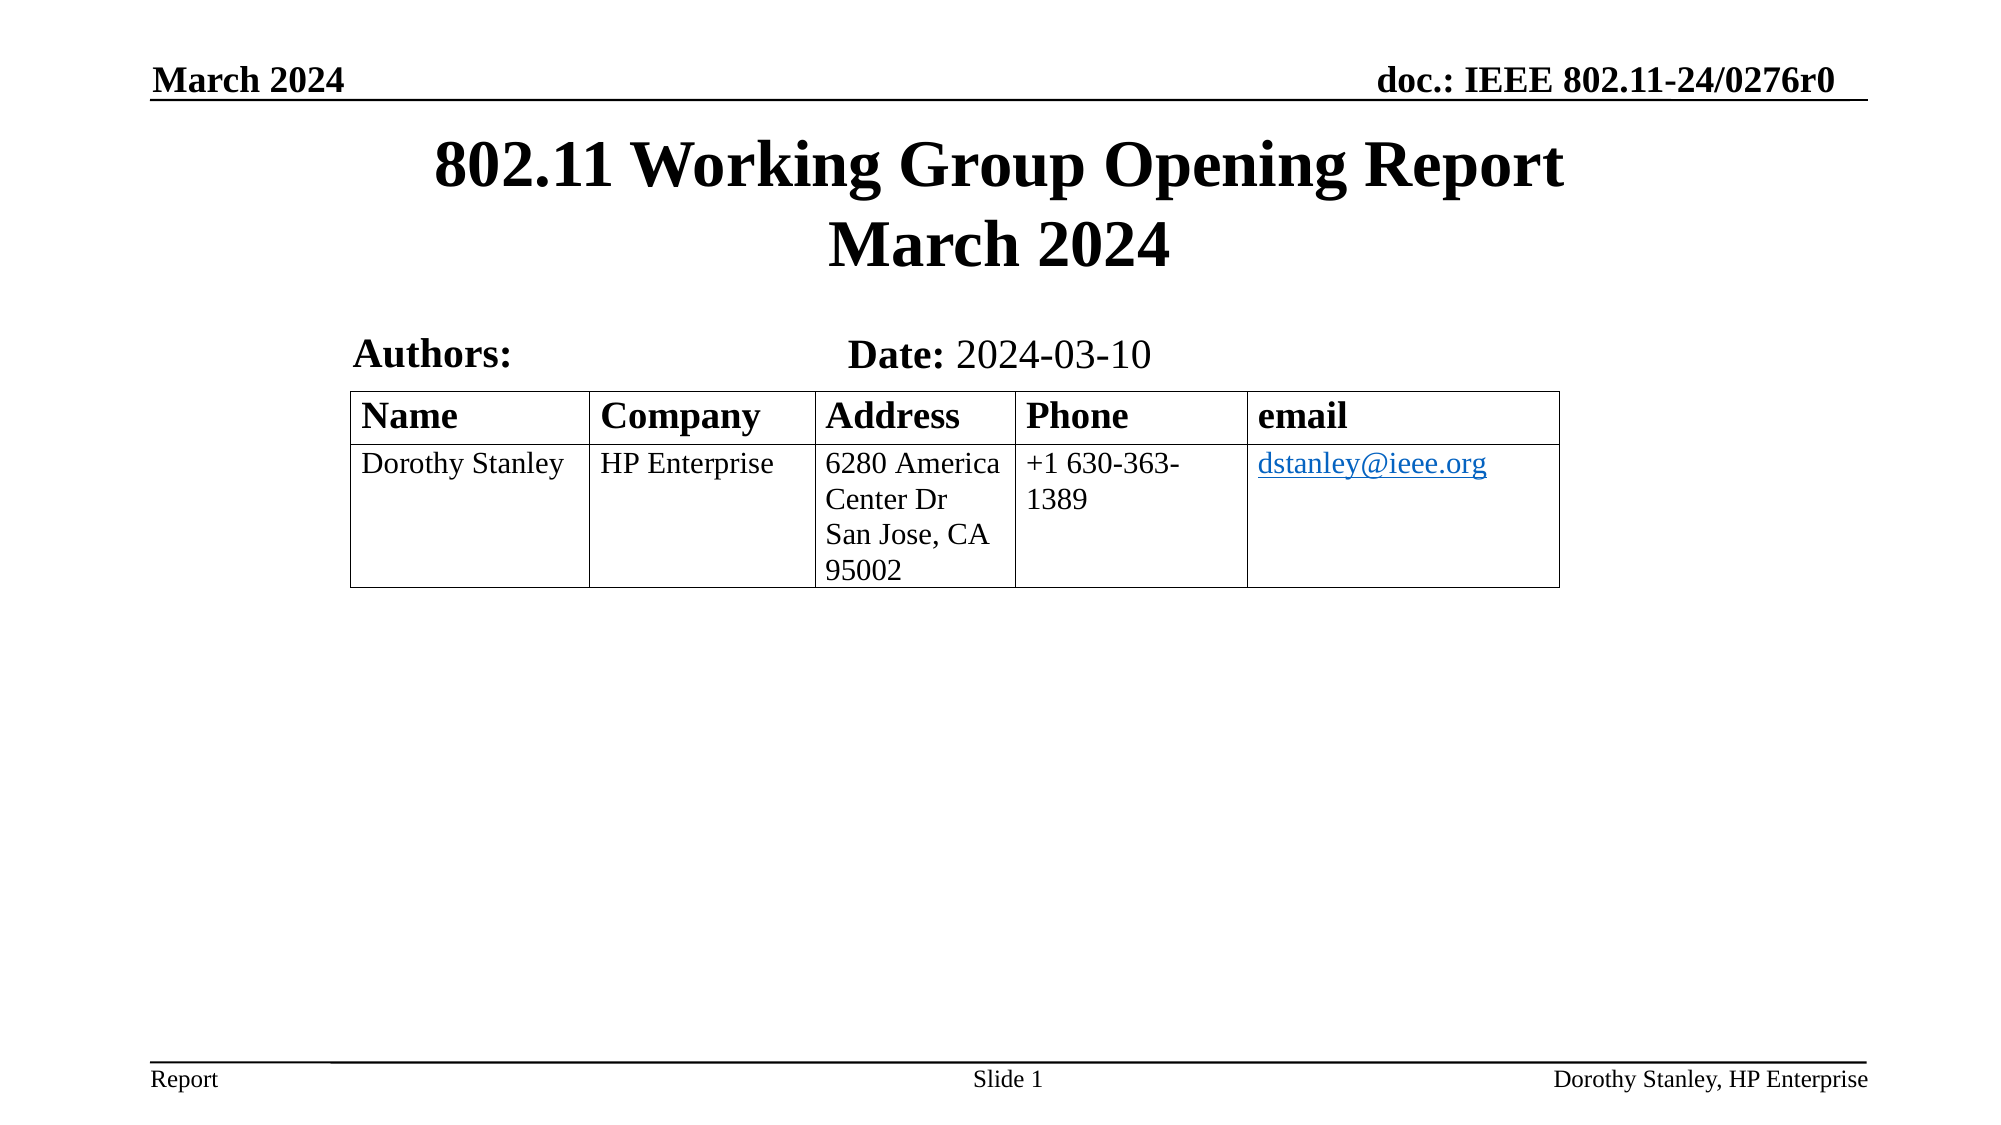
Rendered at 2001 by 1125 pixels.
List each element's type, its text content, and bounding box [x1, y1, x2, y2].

title 802.11 Working Group Opening Report March 2024 [150, 112, 1850, 288]
slide_number Slide 1 [964, 1061, 1053, 1093]
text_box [336, 391, 1593, 813]
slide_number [152, 54, 406, 101]
footer Dorothy Stanley, HP Enterprise [1512, 1061, 1869, 1093]
list Date: 2024-03-10 [150, 324, 1850, 1000]
text_box Authors: [337, 318, 575, 381]
